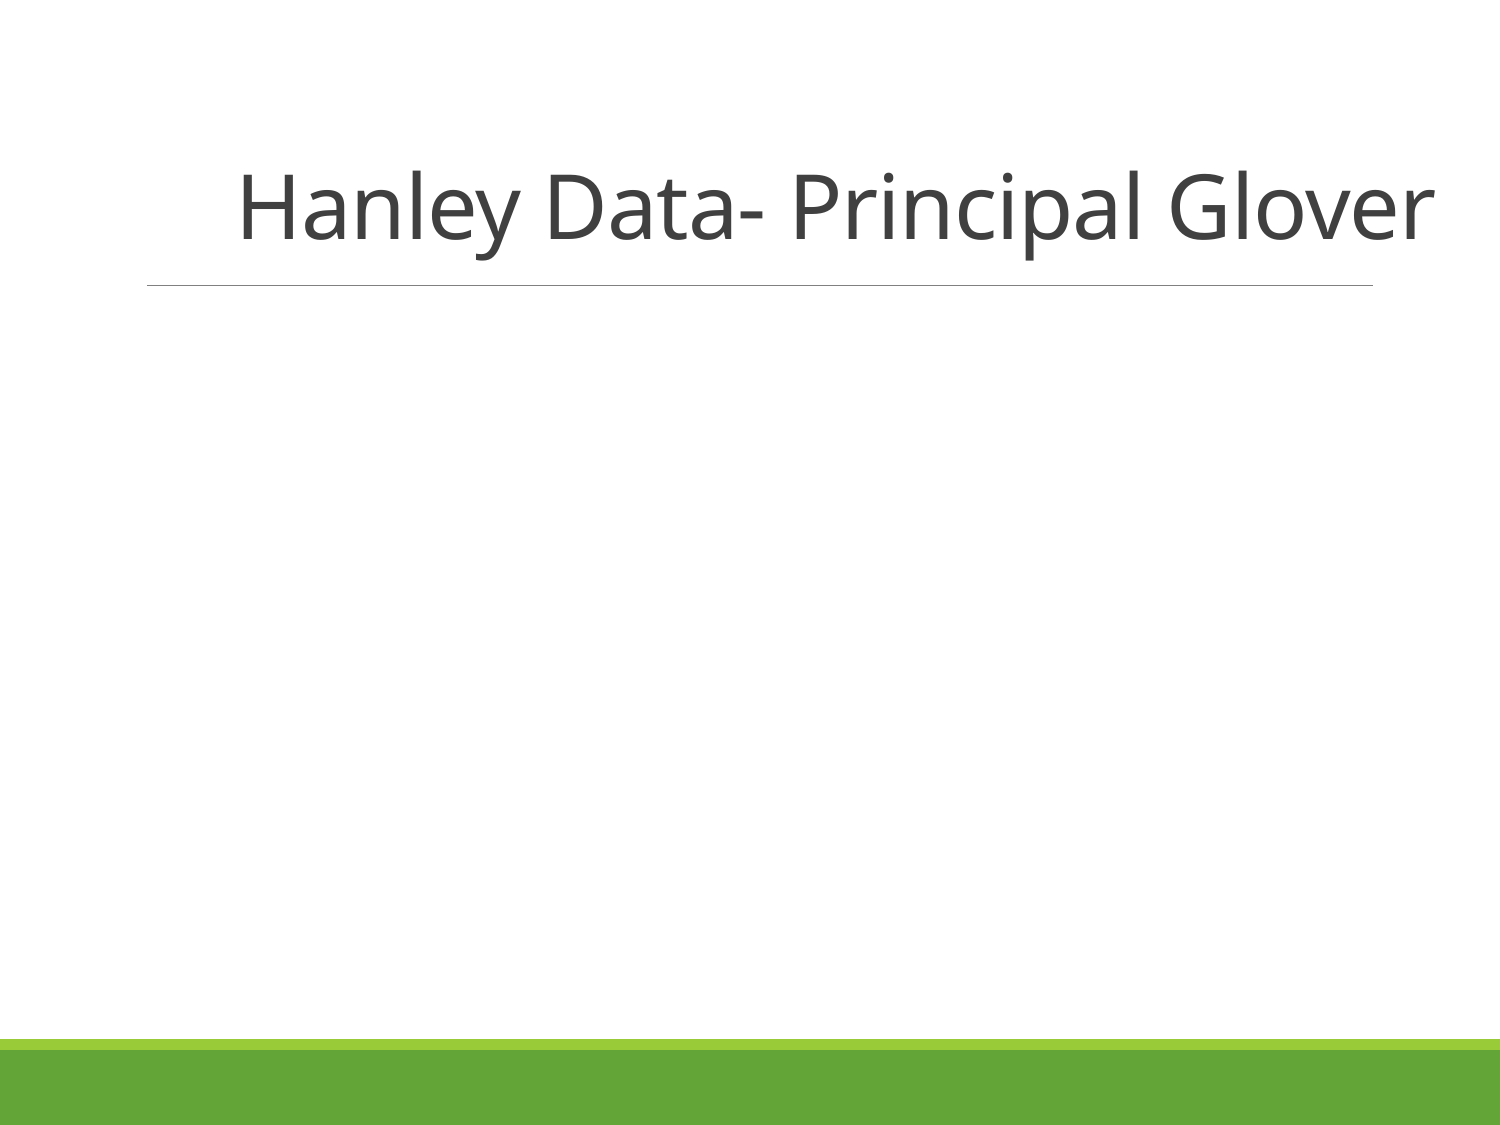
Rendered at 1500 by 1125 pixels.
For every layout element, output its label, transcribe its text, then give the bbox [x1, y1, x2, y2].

title Hanley Data- Principal Glover [172, 137, 1500, 266]
